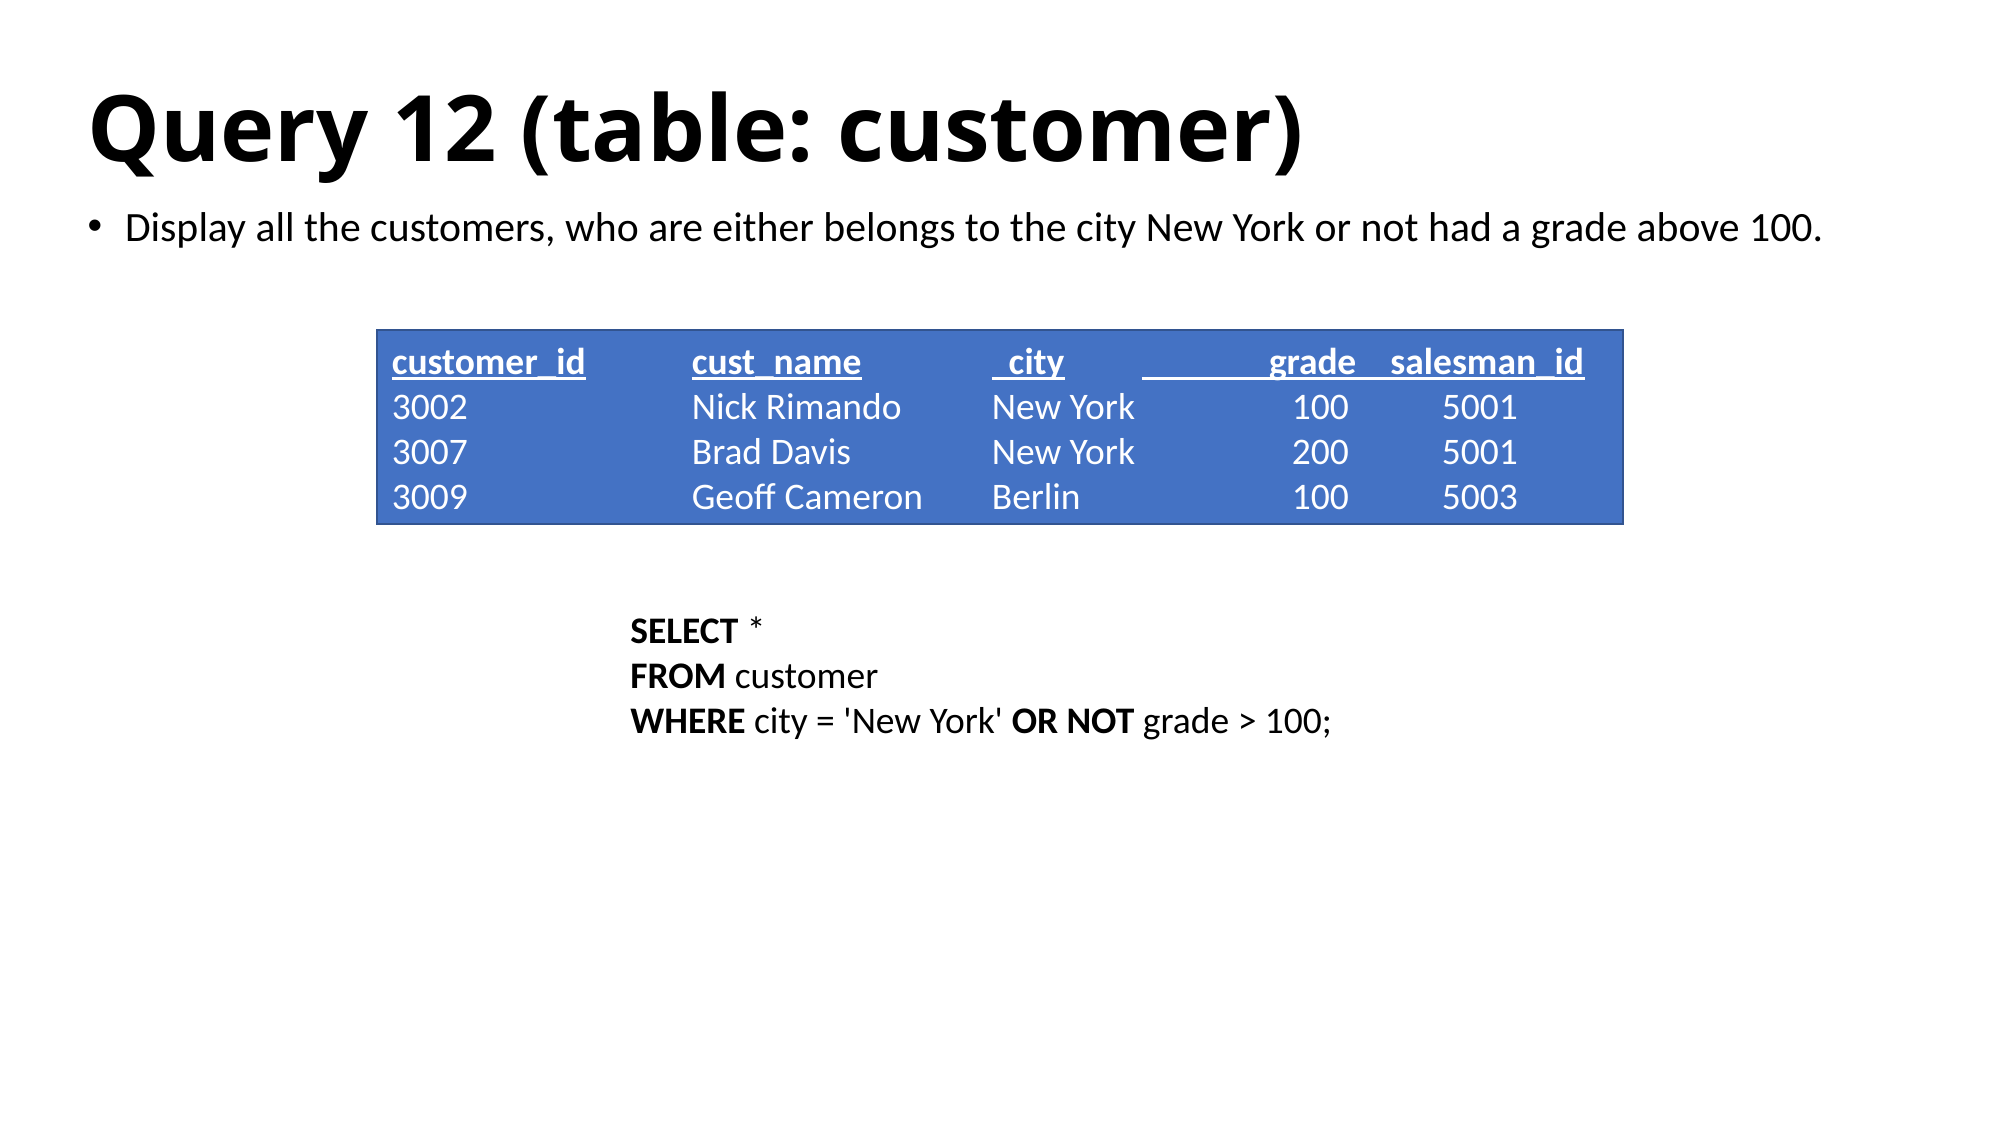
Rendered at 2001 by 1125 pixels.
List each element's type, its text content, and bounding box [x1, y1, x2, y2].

text_box SELECT * FROM customer WHERE city = 'New York' OR NOT grade > 100; [615, 598, 1385, 748]
list Display all the customers, who are either belongs to the city New York or not had a grade above 100. [72, 197, 1864, 309]
title Query 12 (table: customer) [72, 66, 1798, 197]
text_box customer_id cust_name city grade salesman_id 3002 Nick Rimando New York 100 5001 3007 Brad Davis New York 200 5001 3009 Geoff Cameron Berlin 100 5003 [376, 329, 1624, 525]
